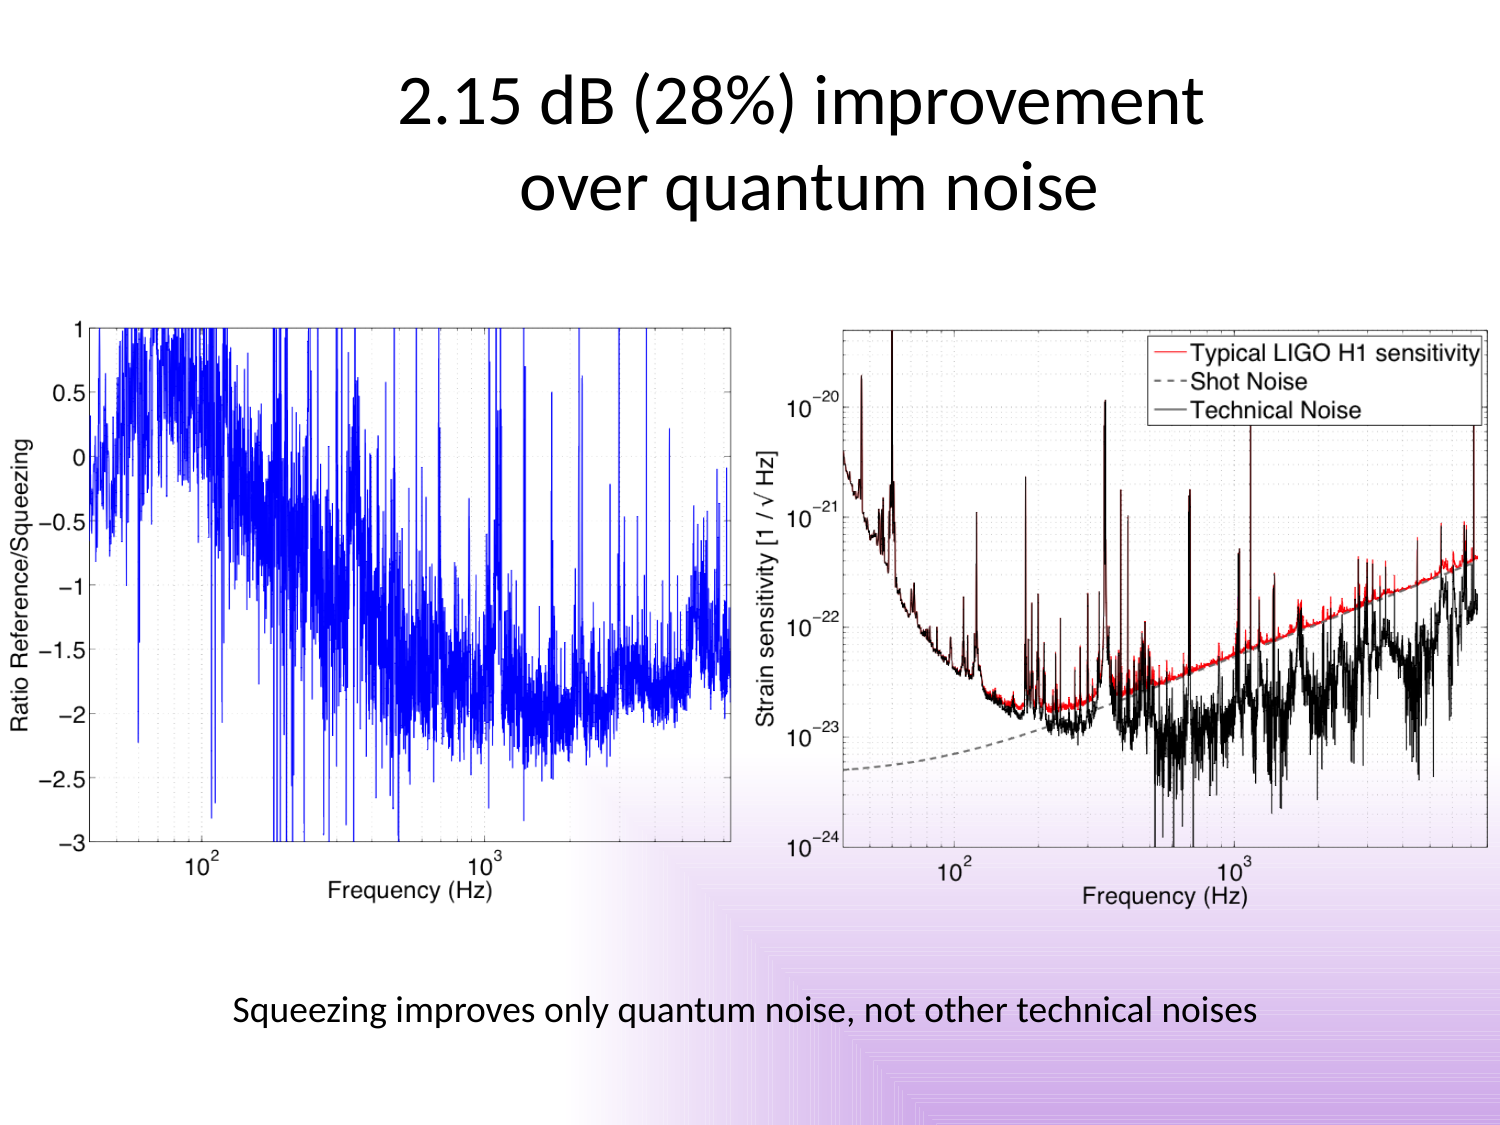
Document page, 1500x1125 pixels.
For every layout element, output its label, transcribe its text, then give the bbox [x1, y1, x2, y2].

title 2.15 dB (28%) improvement over quantum noise [134, 45, 1485, 233]
picture [0, 300, 1499, 931]
text_box Squeezing improves only quantum noise, not other technical noises [218, 977, 1409, 1038]
